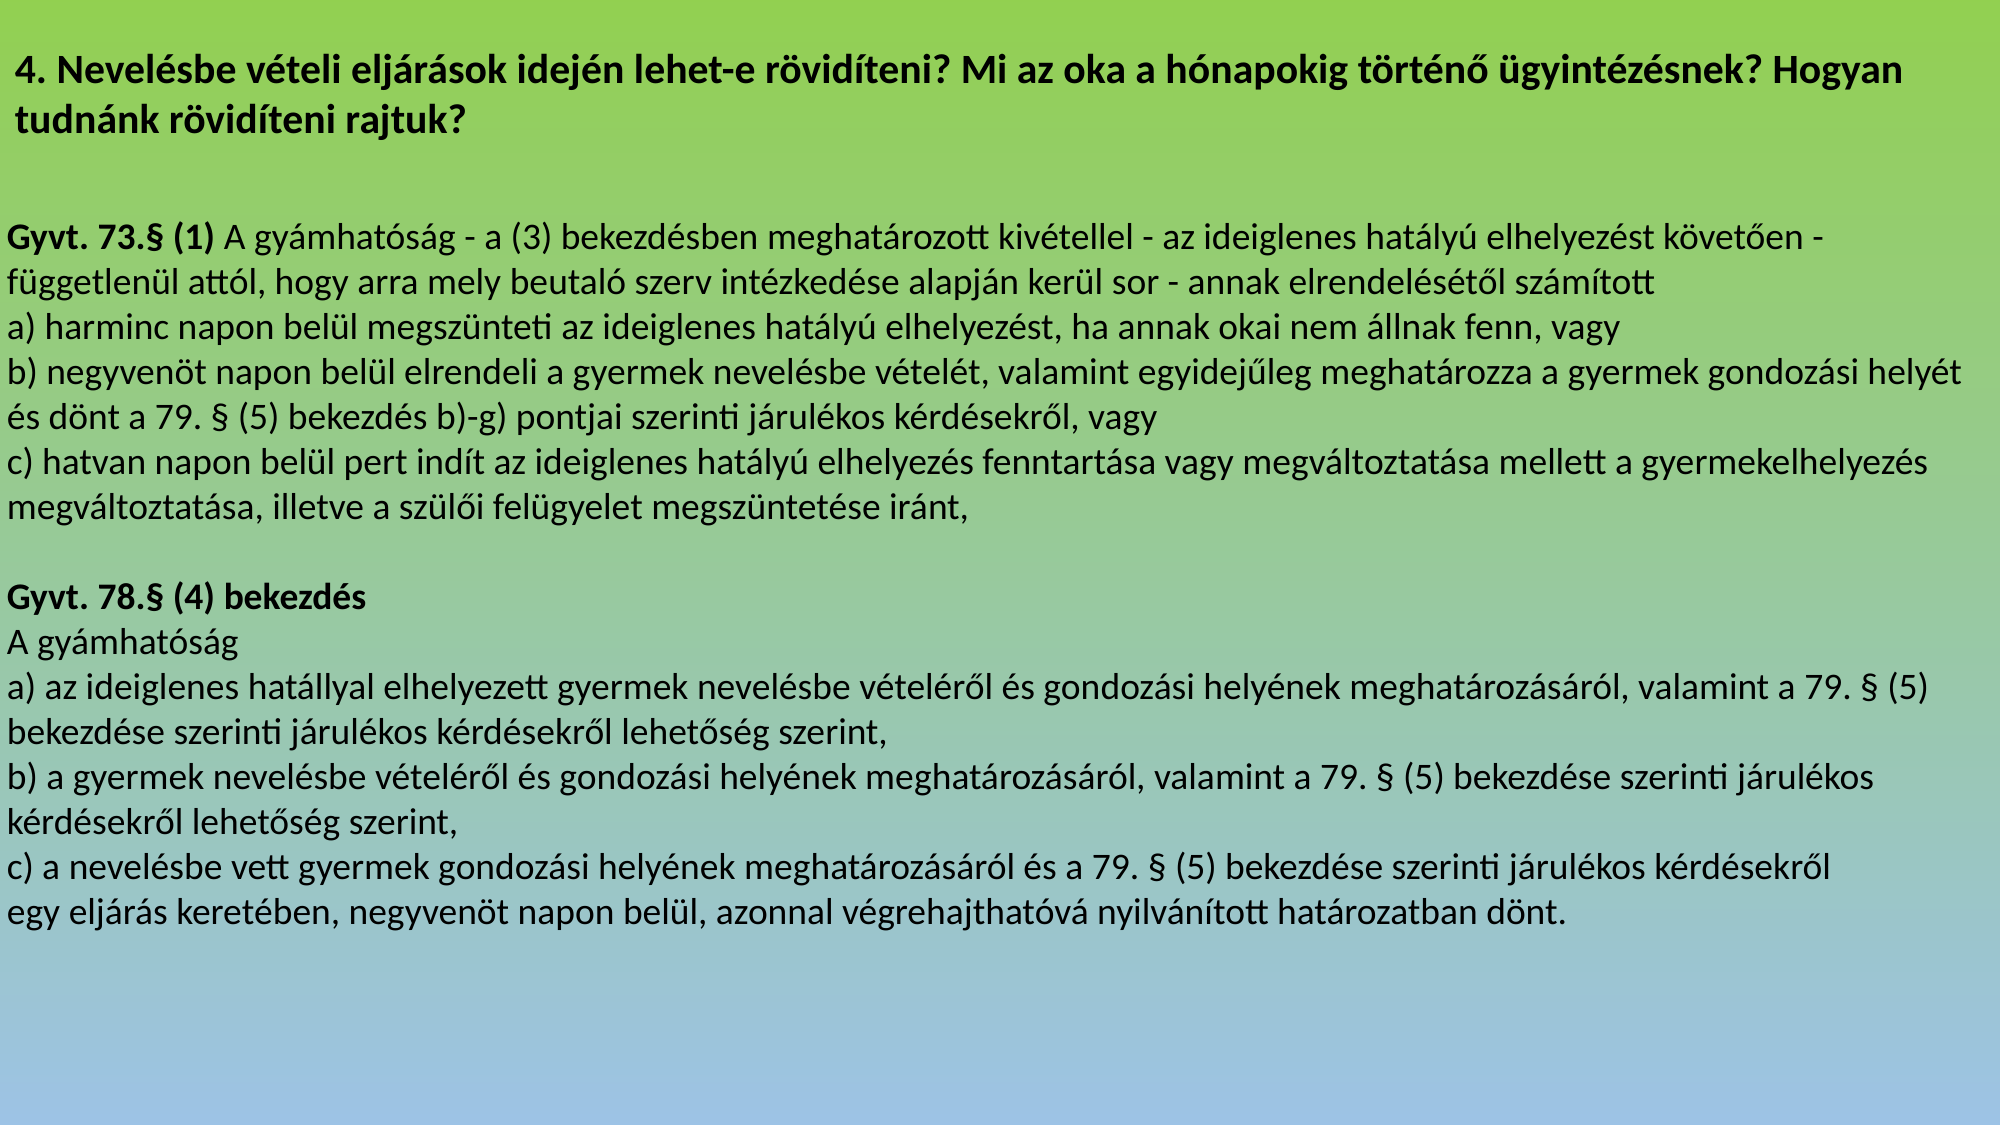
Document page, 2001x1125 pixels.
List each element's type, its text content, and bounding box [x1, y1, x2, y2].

text_box Gyvt. 73.§ (1) A gyámhatóság - a (3) bekezdésben meghatározott kivétellel - az ideiglenes hatályú elhelyezést követően - függetlenül attól, hogy arra mely beutaló szerv intézkedése alapján kerül sor - annak elrendelésétől számított a) harminc napon belül megszünteti az ideiglenes hatályú elhelyezést, ha annak okai nem állnak fenn, vagy b) negyvenöt napon belül elrendeli a gyermek nevelésbe vételét, valamint egyidejűleg meghatározza a gyermek gondozási helyét és dönt a 79. § (5) bekezdés b)-g) pontjai szerinti járulékos kérdésekről, vagy c) hatvan napon belül pert indít az ideiglenes hatályú elhelyezés fenntartása vagy megváltoztatása mellett a gyermekelhelyezés megváltoztatása, illetve a szülői felügyelet megszüntetése iránt, Gyvt. 78.§ (4) bekezdés A gyámhatóság a) az ideiglenes hatállyal elhelyezett gyermek nevelésbe vételéről és gondozási helyének meghatározásáról, valamint a 79. § (5) bekezdése szerinti járulékos kérdésekről lehetőség szerint, b) a gyermek nevelésbe vételéről és gondozási helyének meghatározásáról, valamint a 79. § (5) bekezdése szerinti járulékos kérdésekről lehetőség szerint, c) a nevelésbe vett gyermek gondozási helyének meghatározásáról és a 79. § (5) bekezdése szerinti járulékos kérdésekről egy eljárás keretében, negyvenöt napon belül, azonnal végrehajthatóvá nyilvánított határozatban dönt. [0, 204, 1993, 940]
text_box 4. Nevelésbe vételi eljárások idején lehet-e rövidíteni? Mi az oka a hónapokig történő ügyintézésnek? Hogyan tudnánk rövidíteni rajtuk? [0, 34, 2000, 150]
